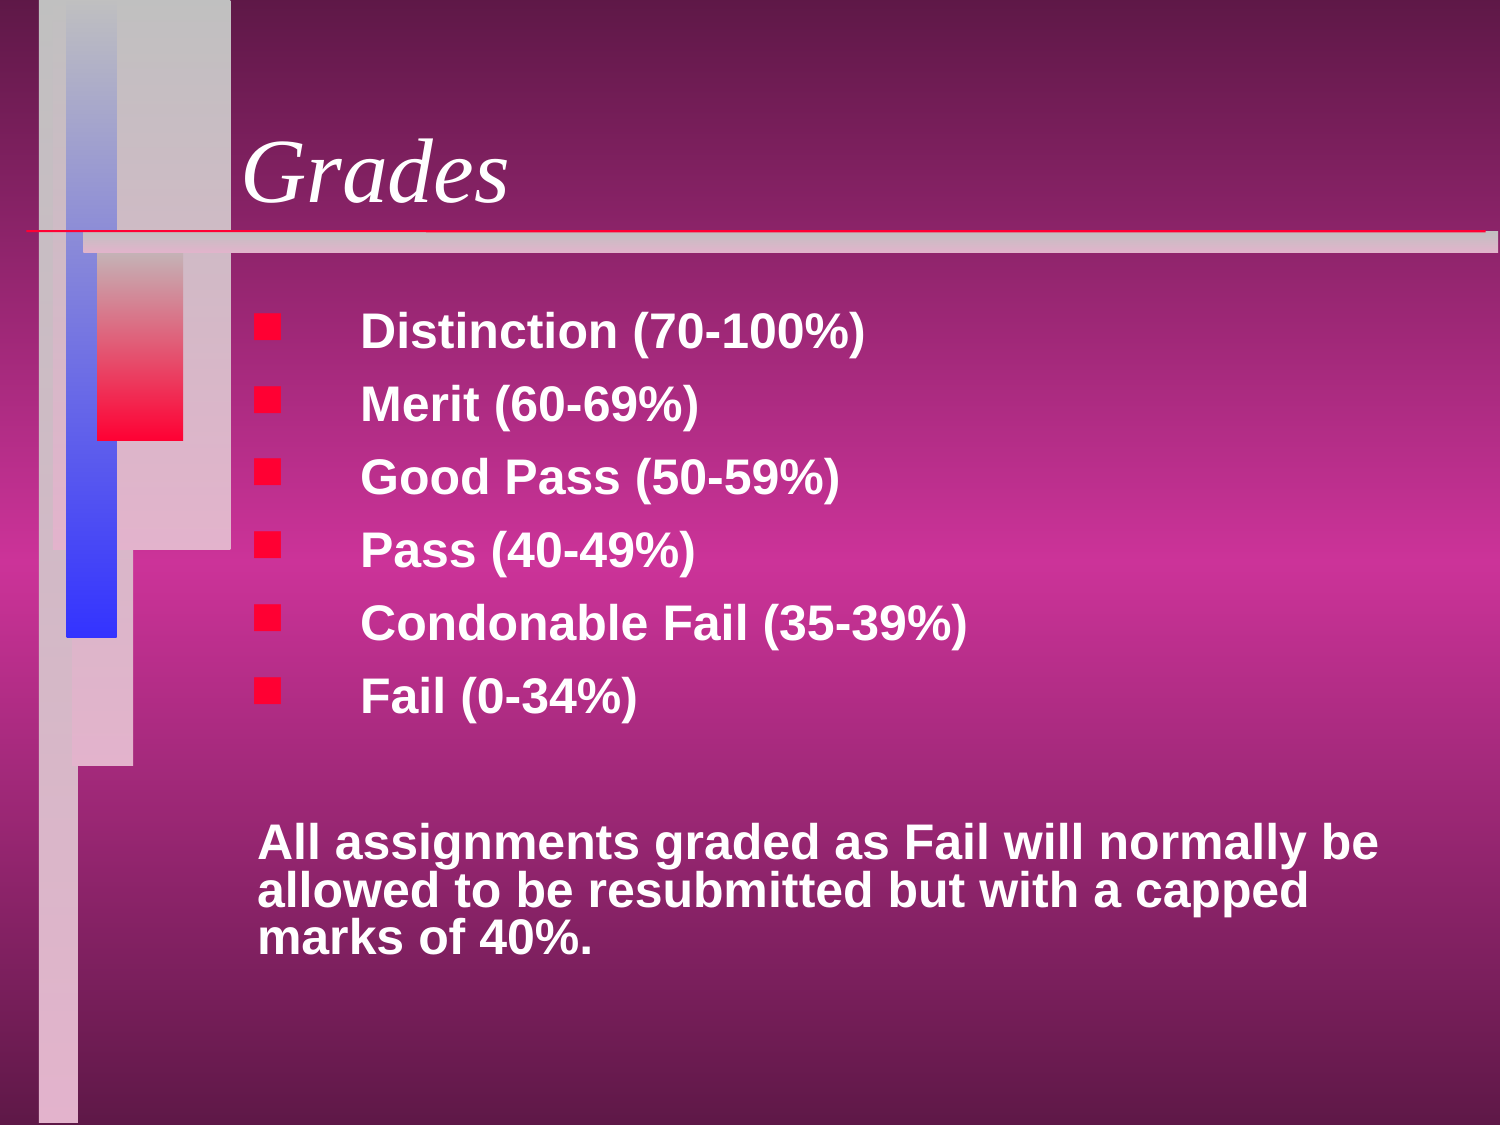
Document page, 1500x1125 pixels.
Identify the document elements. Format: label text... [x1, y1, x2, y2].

list Distinction (70-100%) Merit (60-69%) Good Pass (50-59%) Pass (40-49%) Condonable Fail (35-39%) Fail (0-34%) All assignments graded as Fail will normally be allowed to be resubmitted but with a capped marks of 40%. [242, 302, 1471, 1047]
title Grades [225, 37, 1275, 229]
